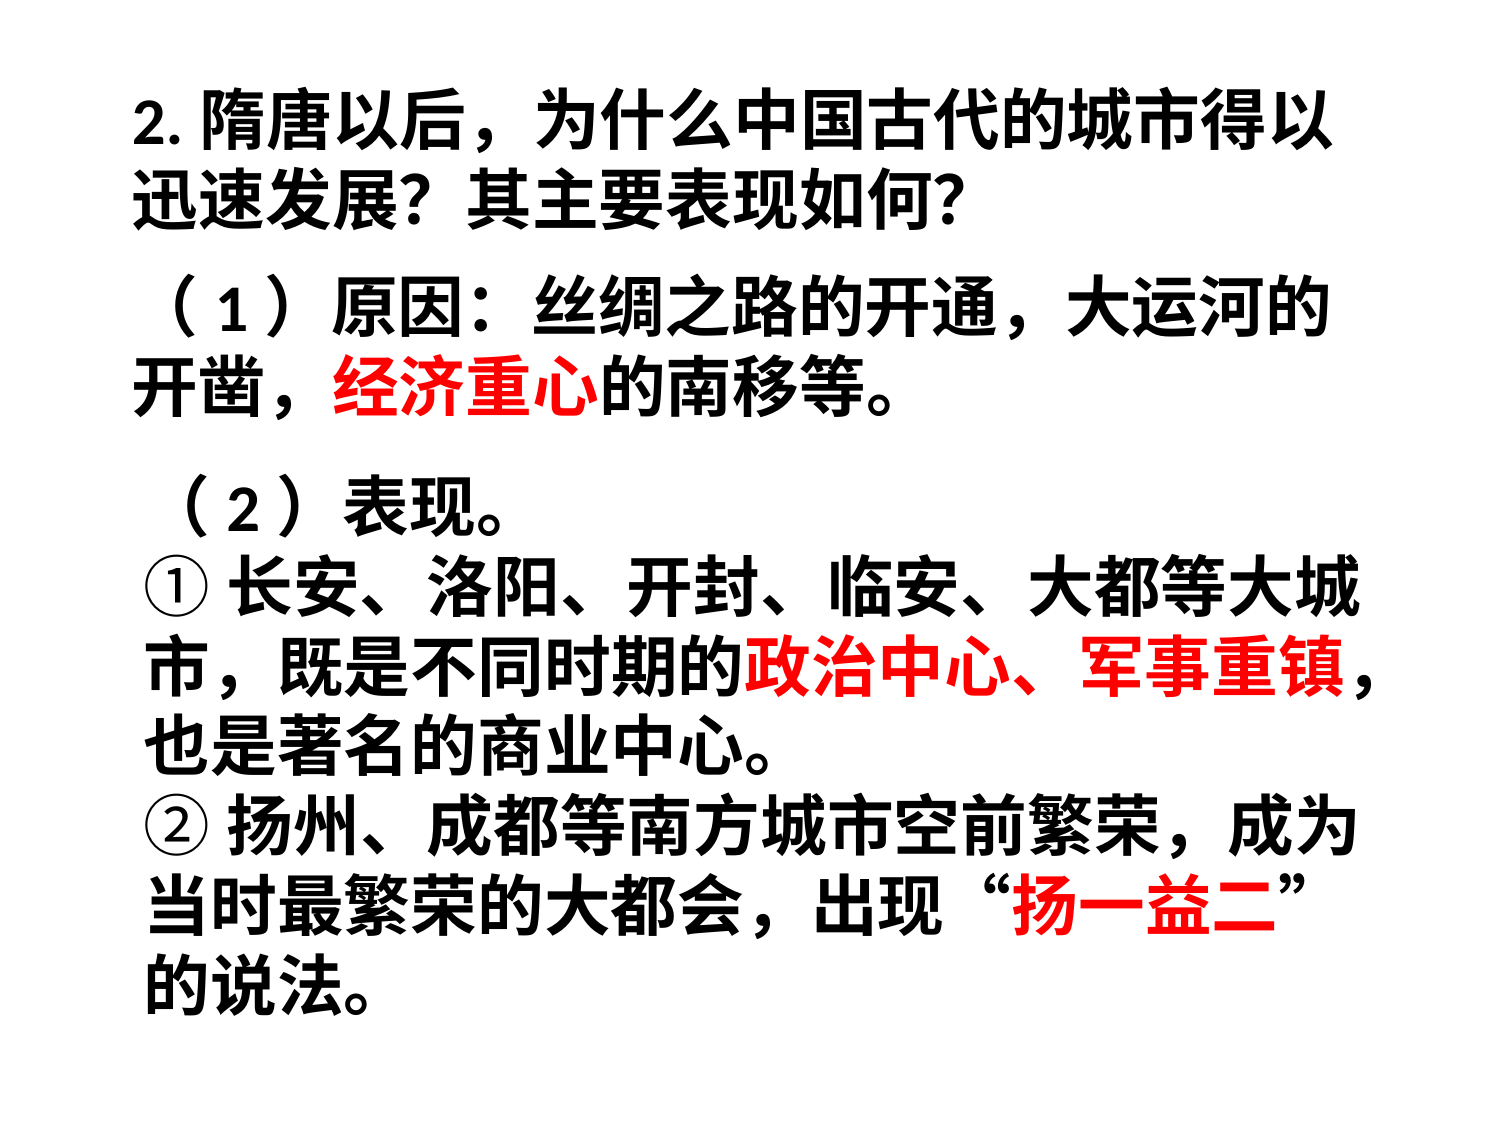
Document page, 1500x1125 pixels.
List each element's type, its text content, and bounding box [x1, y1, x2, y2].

text_box （2）表现。 ①长安、洛阳、开封、临安、大都等大城市，既是不同时期的政治中心、军事重镇，也是著名的商业中心。 ②扬州、成都等南方城市空前繁荣，成为当时最繁荣的大都会，出现“扬一益二”的说法。 [128, 456, 1395, 1032]
text_box （1）原因：丝绸之路的开通，大运河的开凿，经济重心的南移等。 [117, 257, 1360, 433]
text_box 2.隋唐以后，为什么中国古代的城市得以迅速发展？其主要表现如何？ [117, 70, 1360, 245]
